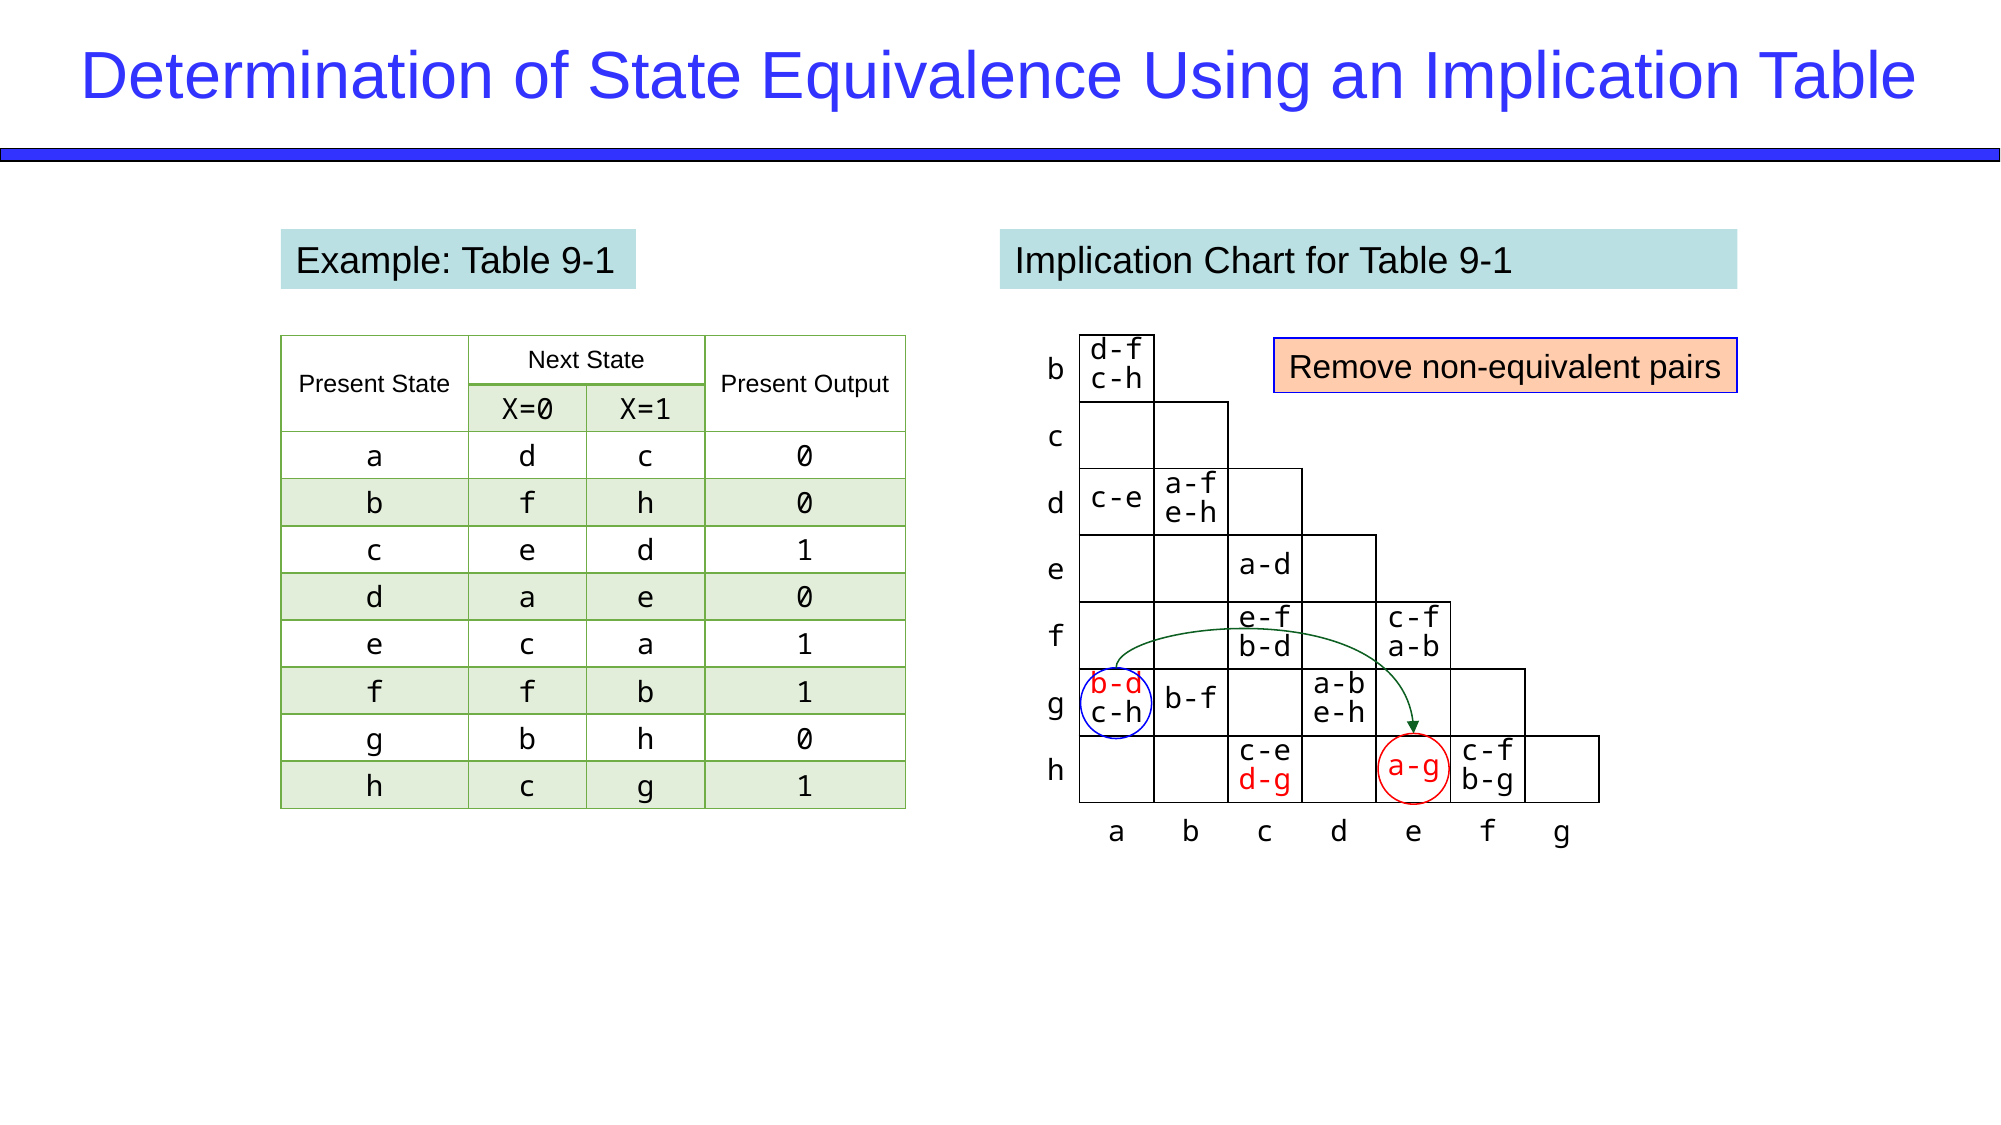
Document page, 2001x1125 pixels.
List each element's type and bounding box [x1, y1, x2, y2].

table_cell [706, 715, 905, 760]
table_header [1155, 335, 1599, 402]
table_cell [282, 715, 468, 760]
table_cell [1451, 670, 1524, 735]
table_cell [1377, 670, 1412, 735]
table_cell [587, 668, 704, 713]
table_cell [587, 762, 704, 808]
table_cell [1005, 402, 1599, 869]
table_cell [1080, 469, 1153, 534]
table_cell [1526, 737, 1598, 802]
table_cell [469, 574, 586, 619]
text_box [1080, 667, 1152, 739]
table_header [469, 336, 704, 383]
table_header [1005, 335, 1079, 402]
table_cell [706, 479, 905, 525]
table_cell [469, 762, 586, 808]
table_cell [1080, 536, 1153, 601]
table_cell [1229, 469, 1301, 534]
table_cell [706, 762, 905, 808]
table_cell [1229, 536, 1301, 601]
table_cell [1303, 536, 1375, 601]
table_cell [1155, 631, 1227, 668]
table_cell [1303, 737, 1375, 802]
table_cell [587, 432, 704, 478]
table_cell [282, 432, 468, 478]
table_cell [1118, 643, 1153, 668]
table_cell [469, 386, 586, 431]
table_cell [282, 762, 468, 808]
table_header [706, 336, 905, 431]
table_cell [1131, 670, 1153, 735]
table_cell [282, 668, 468, 713]
table_cell [282, 574, 468, 619]
text_box [1273, 338, 1737, 393]
table_cell [1451, 737, 1524, 802]
table_cell [469, 432, 586, 478]
text_box [999, 229, 1738, 289]
table_cell [282, 527, 468, 572]
text_box [280, 229, 636, 289]
table_cell [706, 527, 905, 572]
table_cell [1155, 536, 1227, 601]
table_cell [1080, 709, 1098, 735]
table_cell [1229, 402, 1599, 735]
table_cell [1303, 636, 1375, 668]
table_cell [1155, 603, 1227, 639]
table_cell [1431, 737, 1450, 766]
table_cell [1080, 737, 1153, 802]
table_cell [1377, 603, 1450, 668]
title [31, 19, 1969, 126]
table_header [282, 336, 468, 431]
table_cell [1080, 670, 1101, 697]
table_cell [282, 479, 468, 525]
table_cell [706, 432, 905, 478]
table_cell [587, 386, 704, 431]
text_box [1378, 733, 1450, 805]
table_cell [469, 715, 586, 760]
table_cell [587, 479, 704, 525]
table_header [1080, 336, 1153, 401]
table_cell [587, 621, 704, 666]
table_cell [1155, 670, 1227, 735]
table_cell [587, 527, 704, 572]
table_cell [1155, 469, 1227, 534]
table_cell [1377, 737, 1398, 802]
table_cell [469, 527, 586, 572]
table_cell [1080, 403, 1153, 468]
table_cell [587, 715, 704, 760]
table_cell [587, 574, 704, 619]
text_box [1231, 551, 1299, 850]
table_cell [1303, 670, 1375, 735]
table_cell [1155, 403, 1227, 468]
table_cell [469, 621, 586, 666]
table_cell [1388, 670, 1450, 735]
table_cell [469, 479, 586, 525]
table_cell [1155, 737, 1227, 802]
table_cell [282, 621, 468, 666]
table_cell [1080, 603, 1153, 668]
table_cell [1429, 772, 1450, 802]
table_cell [469, 668, 586, 713]
table_cell [1303, 603, 1375, 659]
table_cell [706, 621, 905, 666]
table_cell [706, 668, 905, 713]
table_cell [706, 574, 905, 619]
